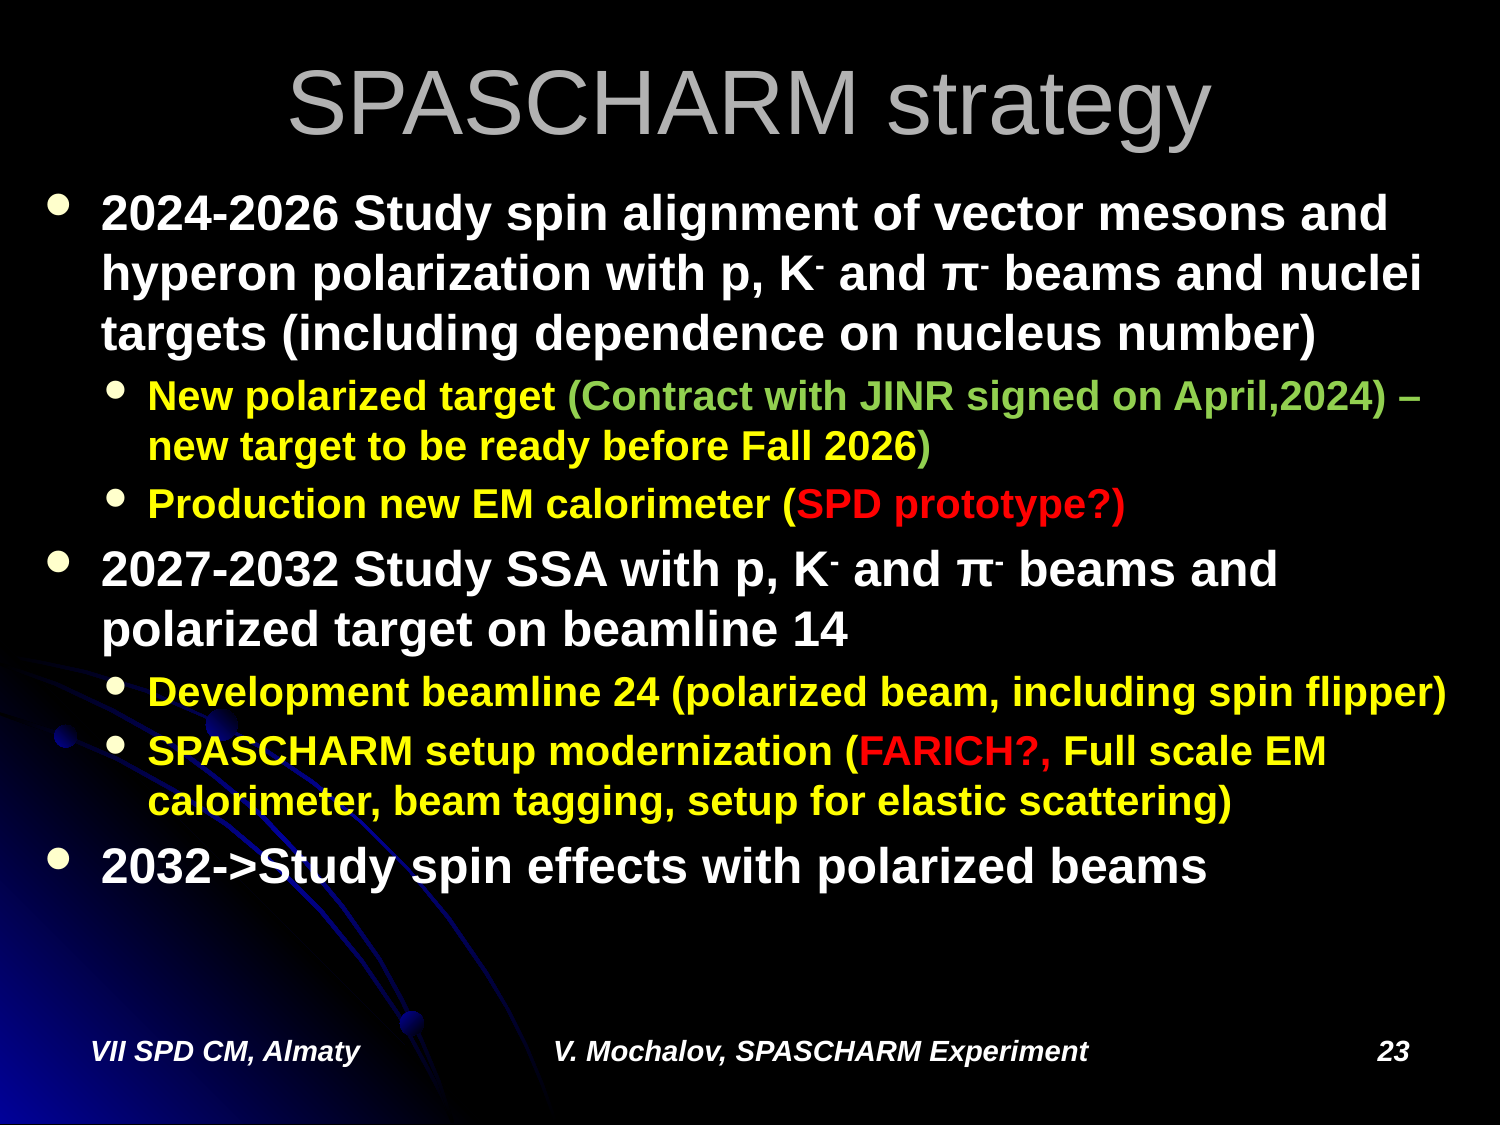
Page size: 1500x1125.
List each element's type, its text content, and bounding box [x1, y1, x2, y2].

list 2024-2026 Study spin alignment of vector mesons and hyperon polarization with p, K- and π- beams and nuclei targets (including dependence on nucleus number) New polarized target (Contract with JINR signed on April,2024) – new target to be ready before Fall 2026) Production new EM calorimeter (SPD prototype?) 2027-2032 Study SSA with p, K- and π- beams and polarized target on beamline 14 Development beamline 24 (polarized beam, including spin flipper) SPASCHARM setup modernization (FARICH?, Full scale EM calorimeter, beam tagging, setup for elastic scattering) 2032->Study spin effects with polarized beams [29, 172, 1471, 1012]
title SPASCHARM strategy [75, 22, 1426, 172]
slide_number 23 [1246, 1025, 1425, 1100]
footer V. Mochalov, SPASCHARM Experiment [442, 1025, 1199, 1100]
slide_number VII SPD CM, Almaty [75, 1025, 425, 1100]
